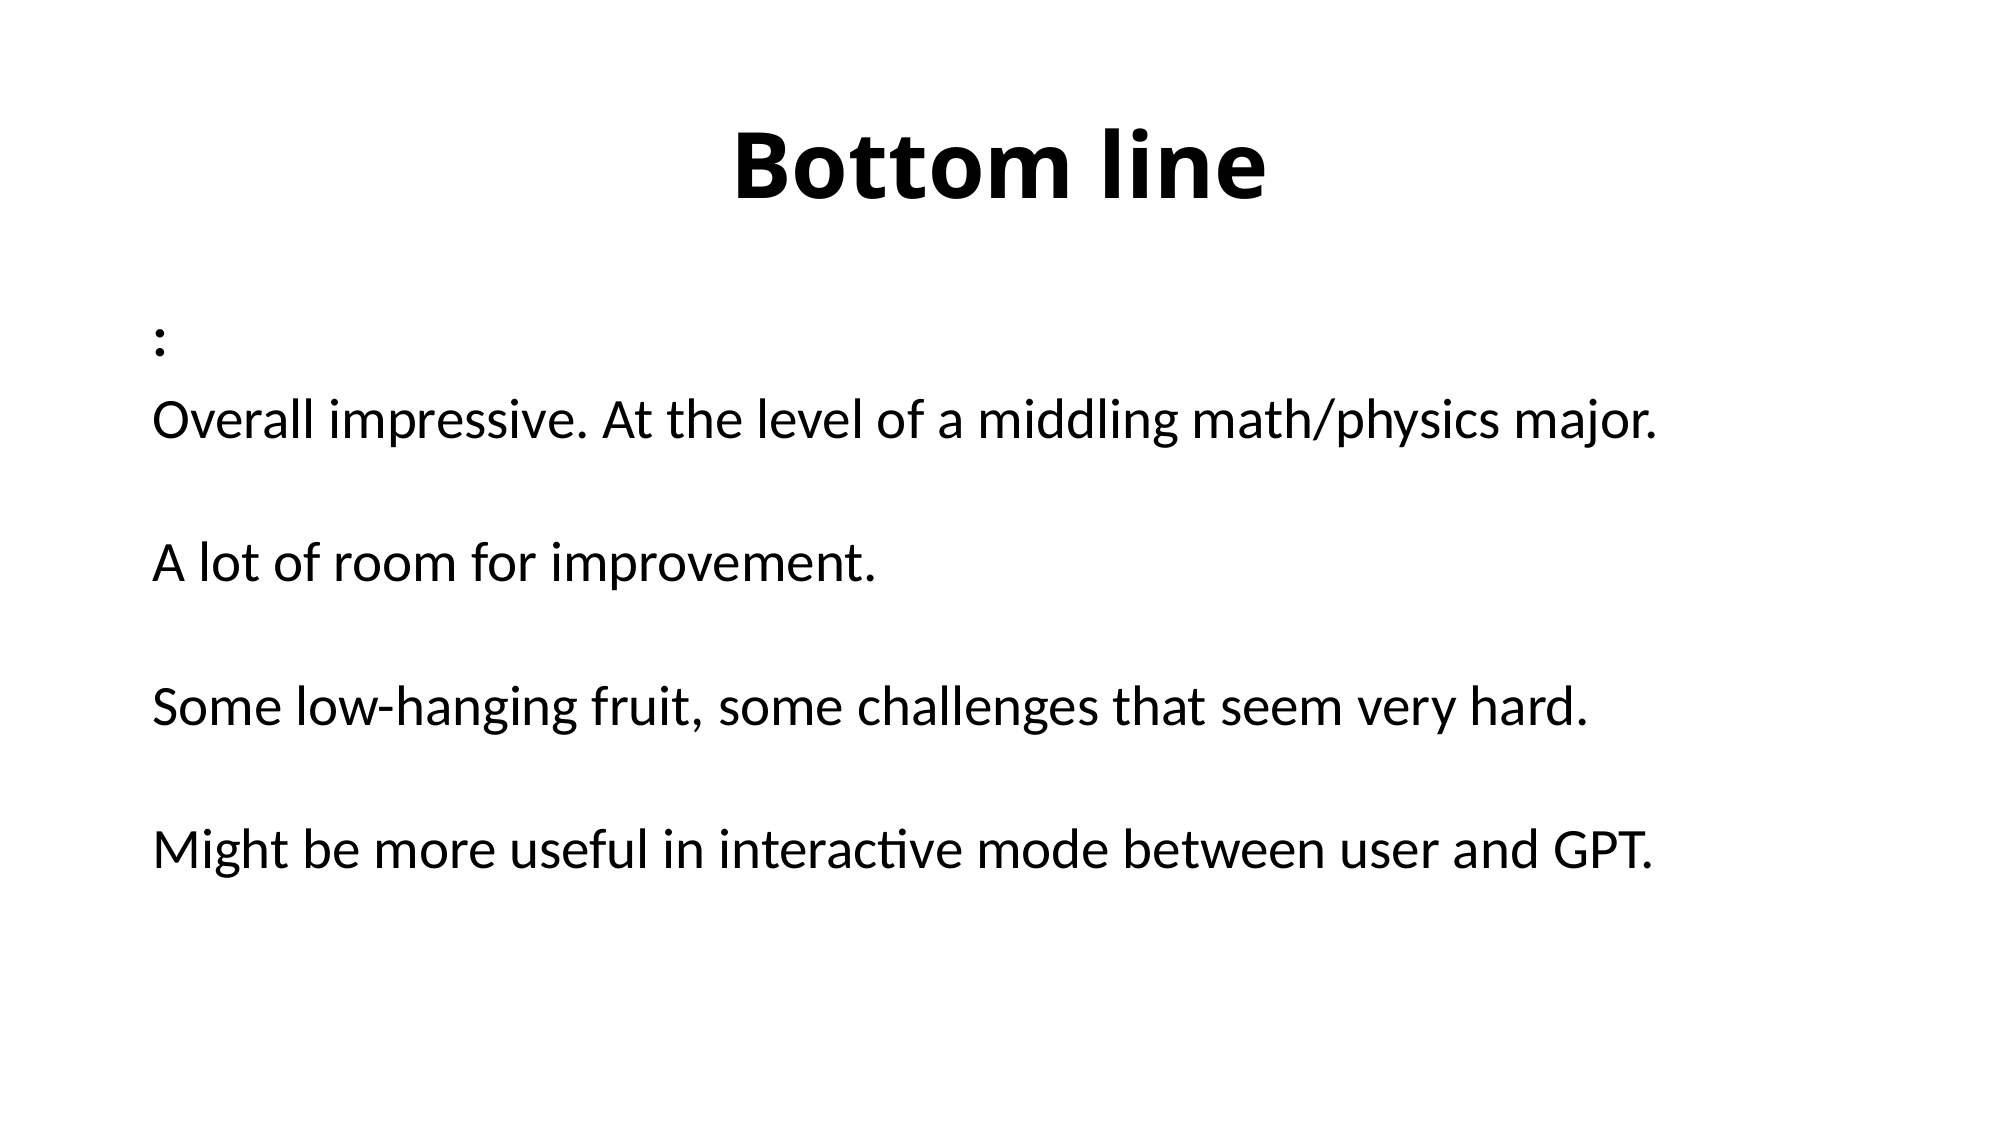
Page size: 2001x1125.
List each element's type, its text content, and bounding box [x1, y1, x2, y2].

title Bottom line [137, 59, 1863, 278]
list : Overall impressive. At the level of a middling math/physics major. A lot of room for improvement. Some low-hanging fruit, some challenges that seem very hard. Might be more useful in interactive mode between user and GPT. [137, 299, 1863, 1014]
